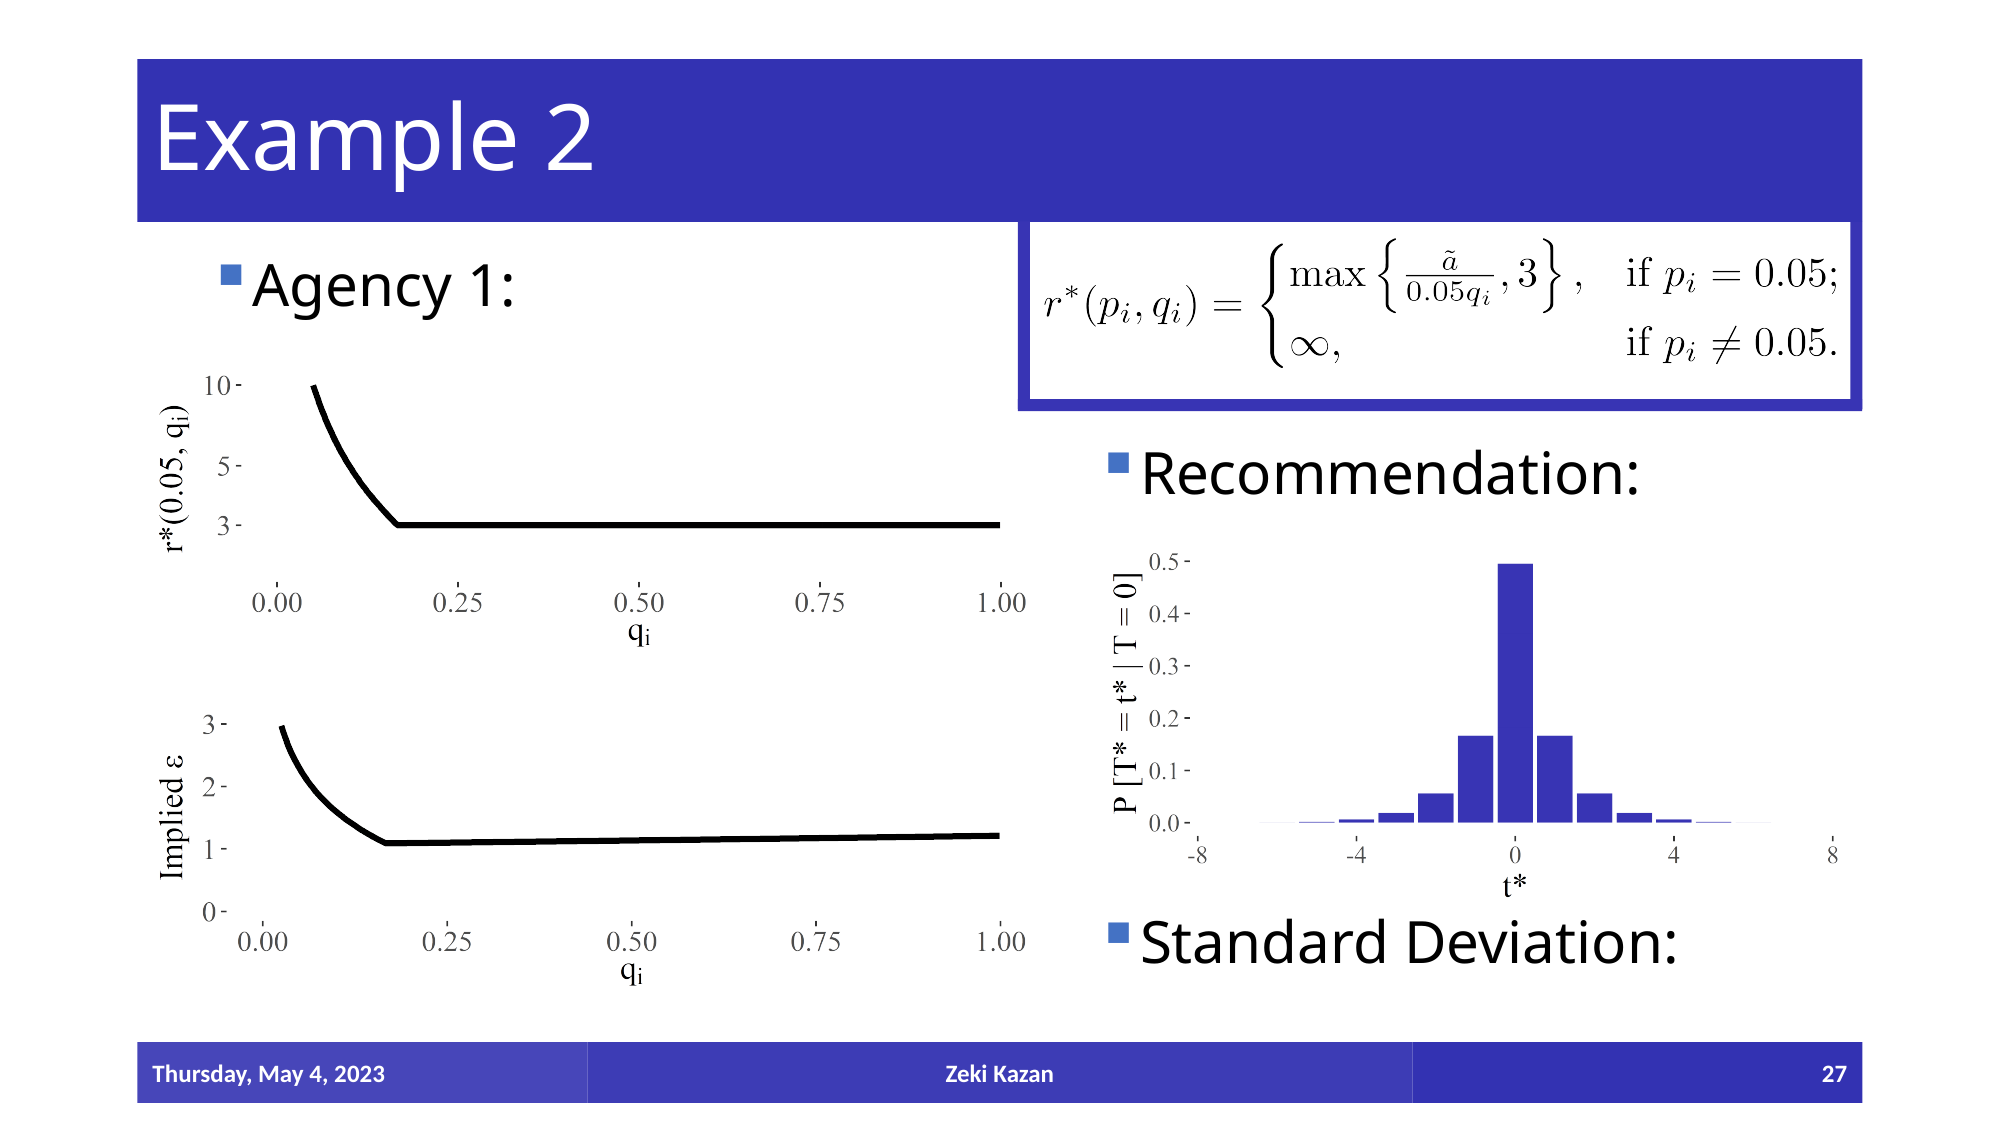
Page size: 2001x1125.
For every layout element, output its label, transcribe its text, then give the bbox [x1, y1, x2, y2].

picture [1101, 539, 1852, 915]
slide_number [137, 1042, 587, 1103]
footer Zeki Kazan [587, 1042, 1412, 1103]
picture [147, 238, 1836, 665]
text_box [1048, 398, 1863, 412]
text_box [1849, 221, 1863, 410]
picture [147, 703, 1048, 1004]
slide_number 27 [1412, 1042, 1863, 1103]
text_box [1017, 220, 1031, 364]
title Example 2 [137, 59, 1863, 222]
